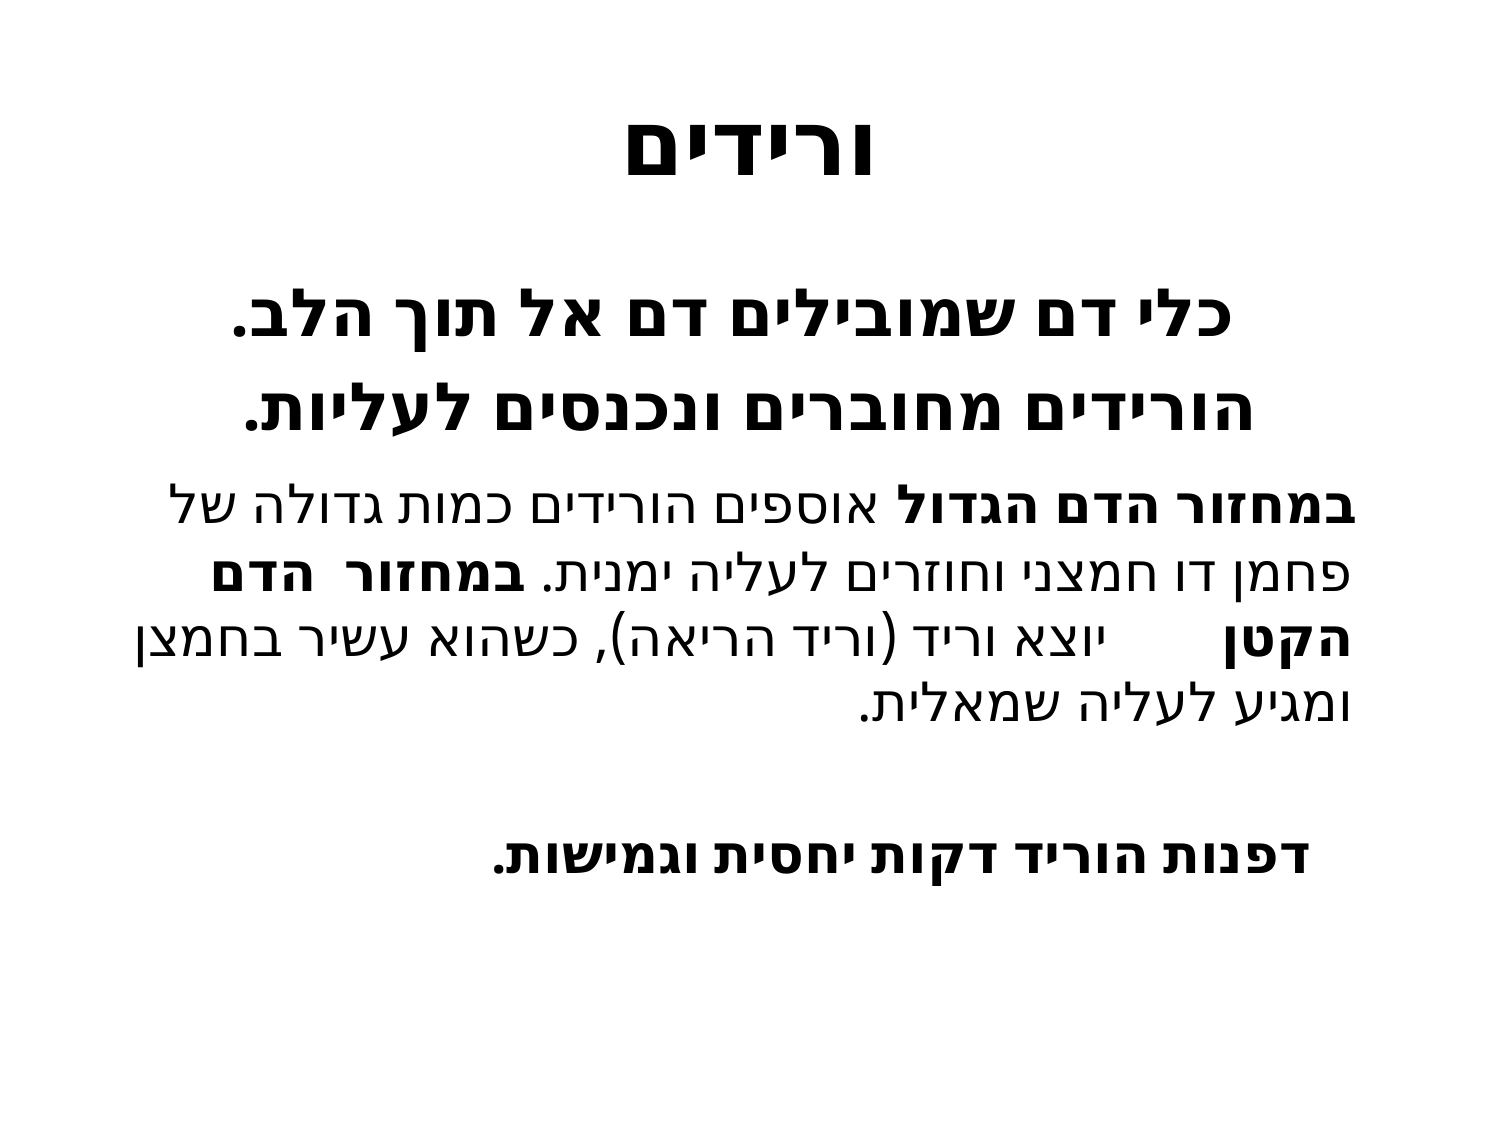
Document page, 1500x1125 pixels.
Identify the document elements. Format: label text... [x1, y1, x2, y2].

list כלי דם שמובילים דם אל תוך הלב. הורידים מחוברים ונכנסים לעליות. במחזור הדם הגדול אוספים הורידים כמות גדולה של פחמן דו חמצני וחוזרים לעליה ימנית. במחזור הדם הקטן יוצא וריד (וריד הריאה), כשהוא עשיר בחמצן ומגיע לעליה שמאלית. דפנות הוריד דקות יחסית וגמישות. [75, 262, 1425, 1005]
title ורידים [75, 45, 1425, 233]
